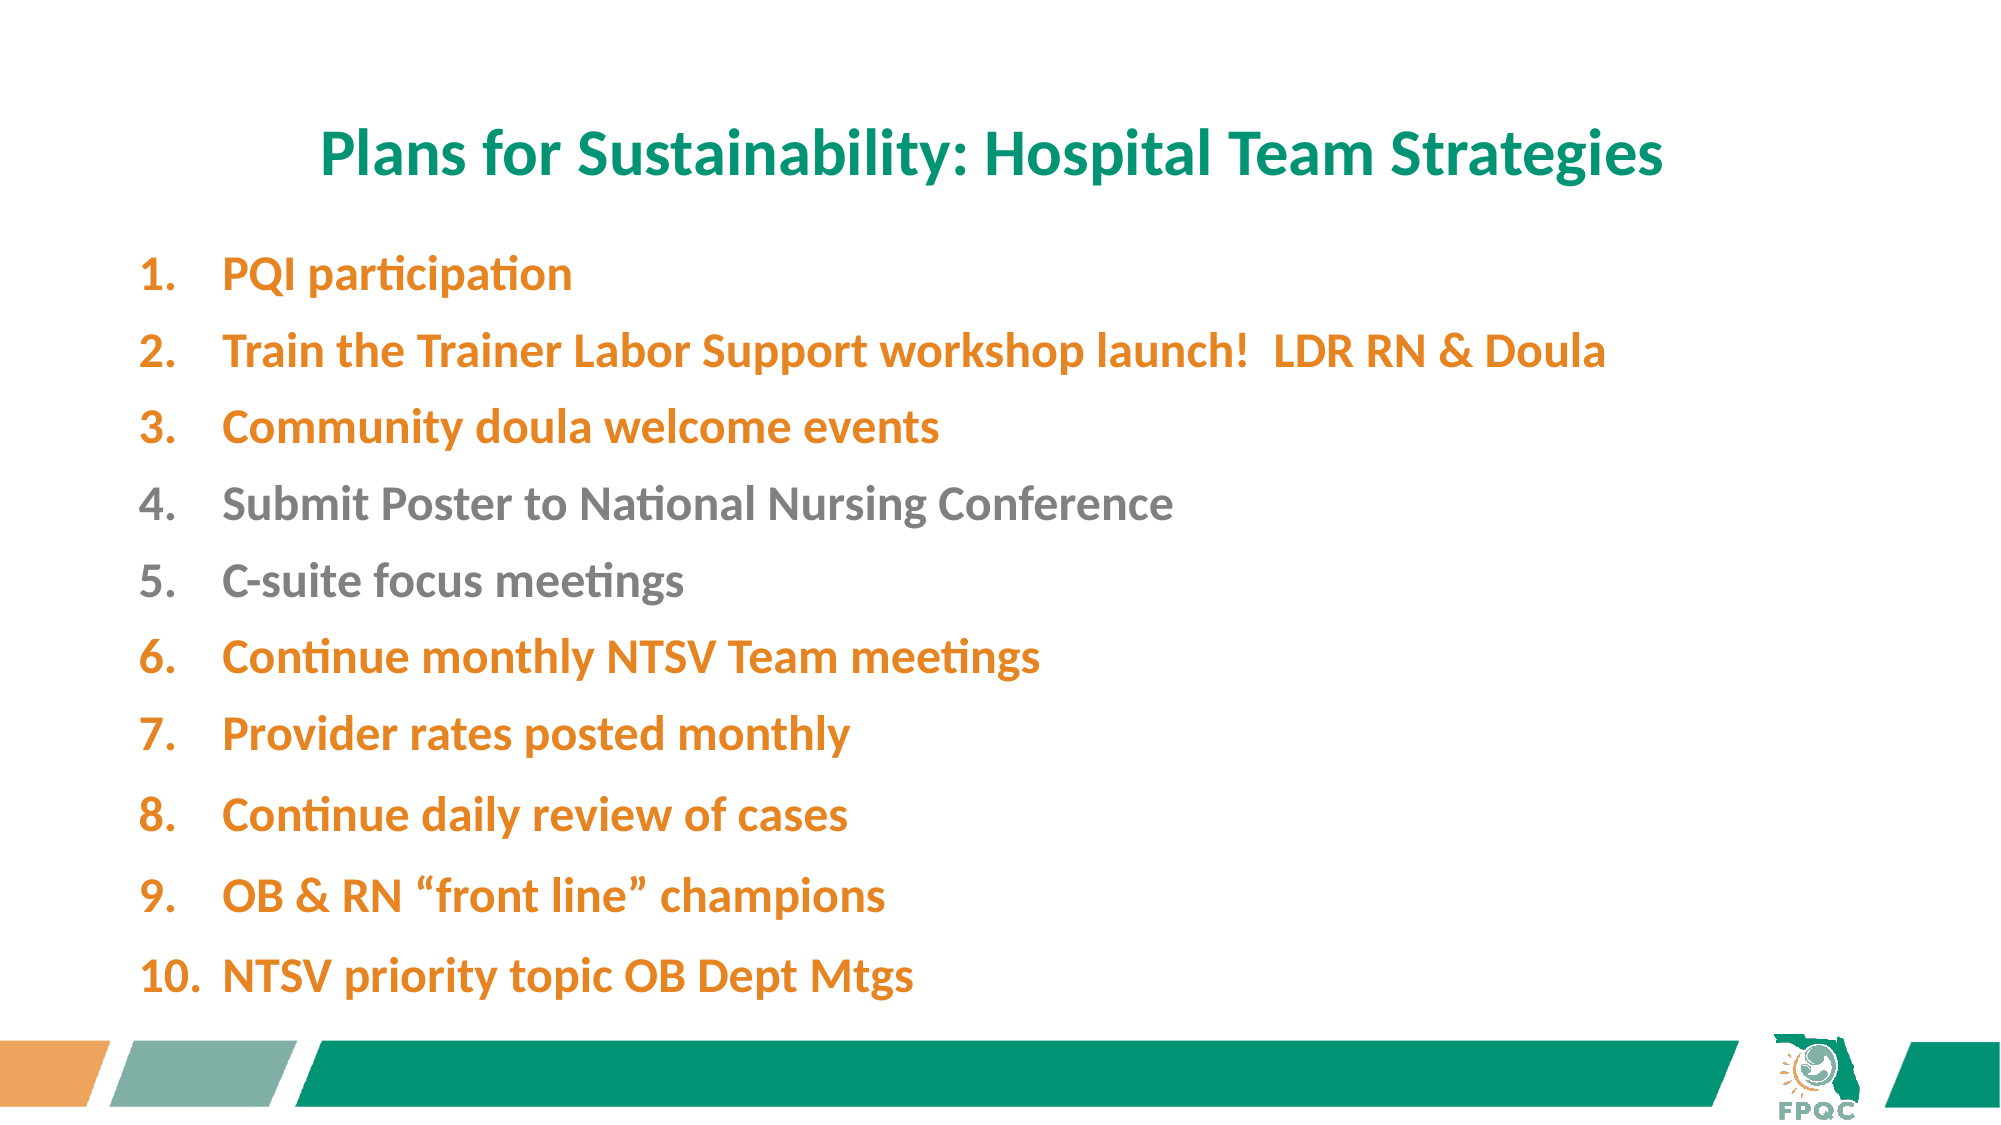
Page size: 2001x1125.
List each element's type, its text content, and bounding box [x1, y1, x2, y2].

list PQI participation Train the Trainer Labor Support workshop launch! LDR RN & Doula Community doula welcome events Submit Poster to National Nursing Conference C-suite focus meetings Continue monthly NTSV Team meetings Provider rates posted monthly Continue daily review of cases OB & RN “front line” champions NTSV priority topic OB Dept Mtgs [123, 232, 1863, 1031]
title Plans for Sustainability: Hospital Team Strategies [123, 71, 1863, 198]
picture [1758, 1027, 2000, 1125]
picture [0, 1040, 1739, 1107]
